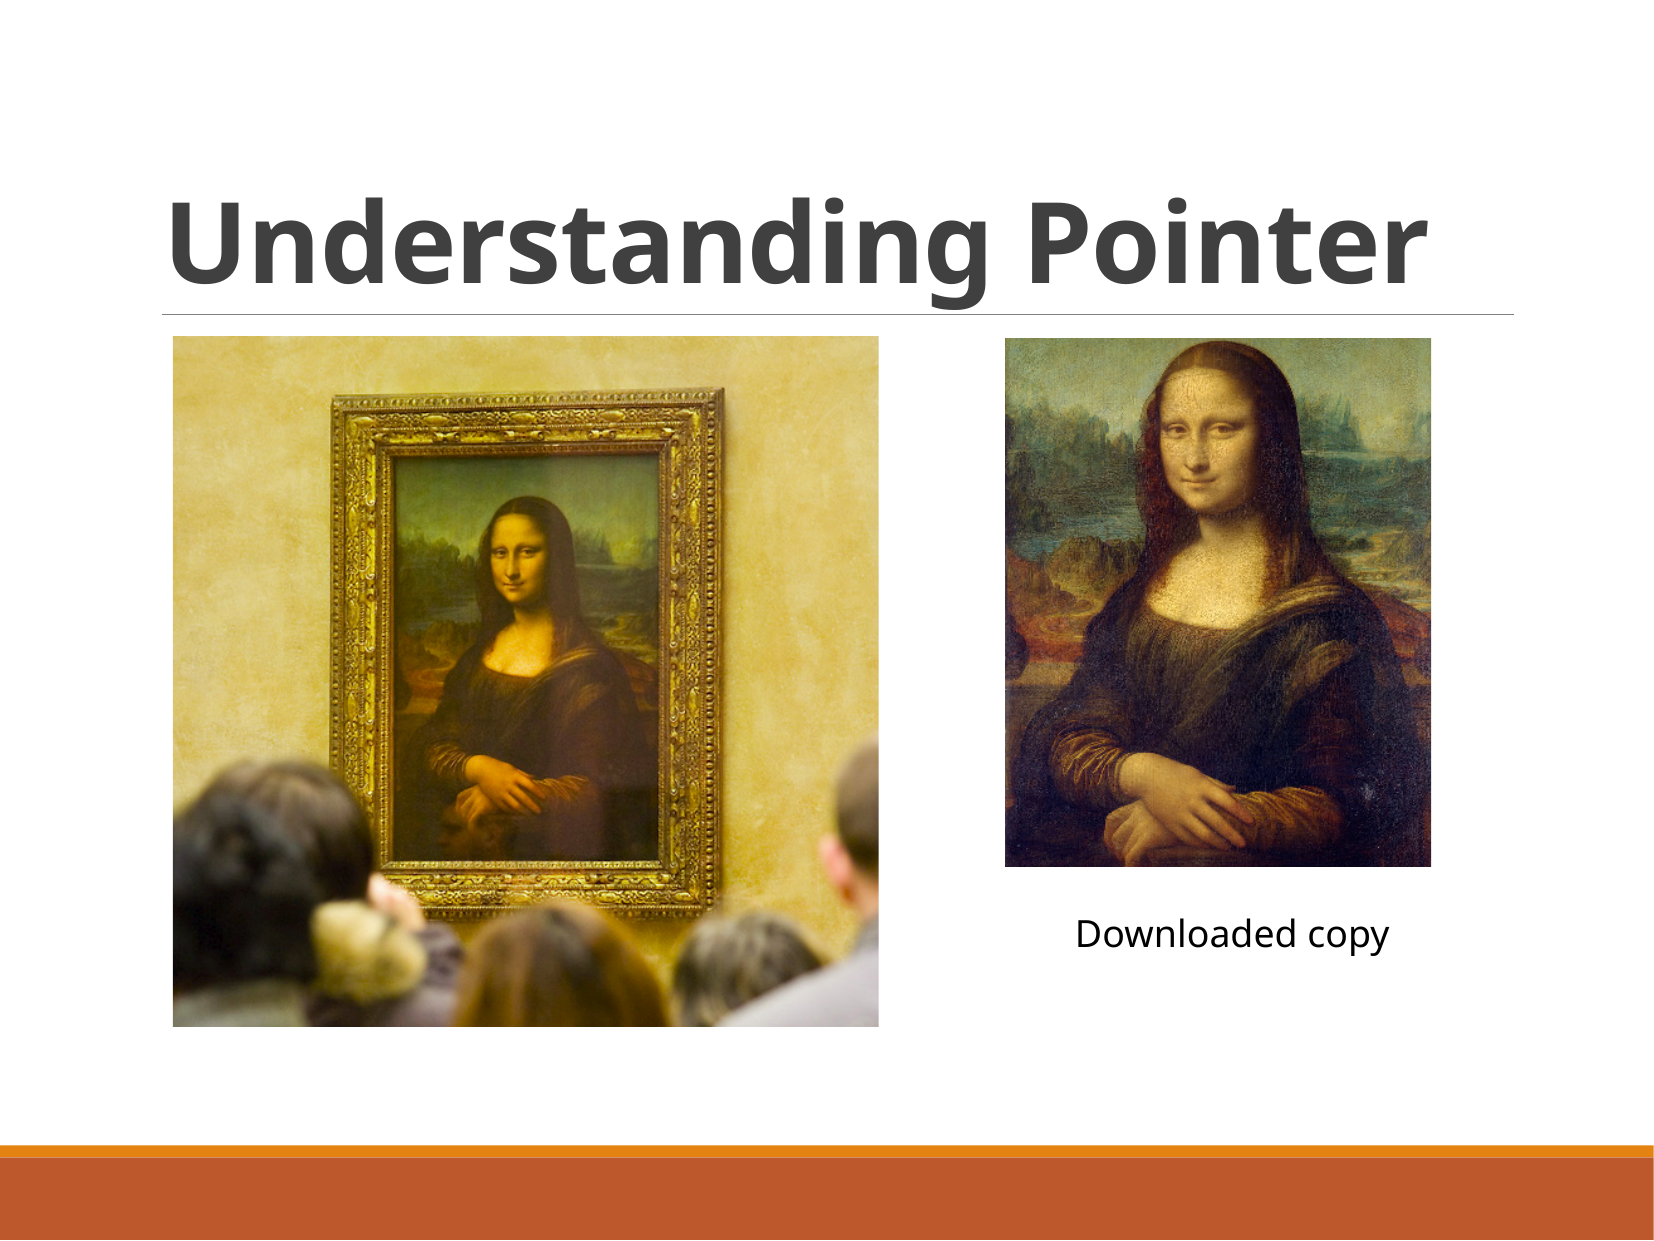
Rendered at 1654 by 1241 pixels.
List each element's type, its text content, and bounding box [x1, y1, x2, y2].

text_box Downloaded copy [1060, 902, 1405, 963]
picture [1004, 337, 1432, 867]
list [172, 335, 880, 1028]
title Understanding Pointer [148, 51, 1513, 315]
